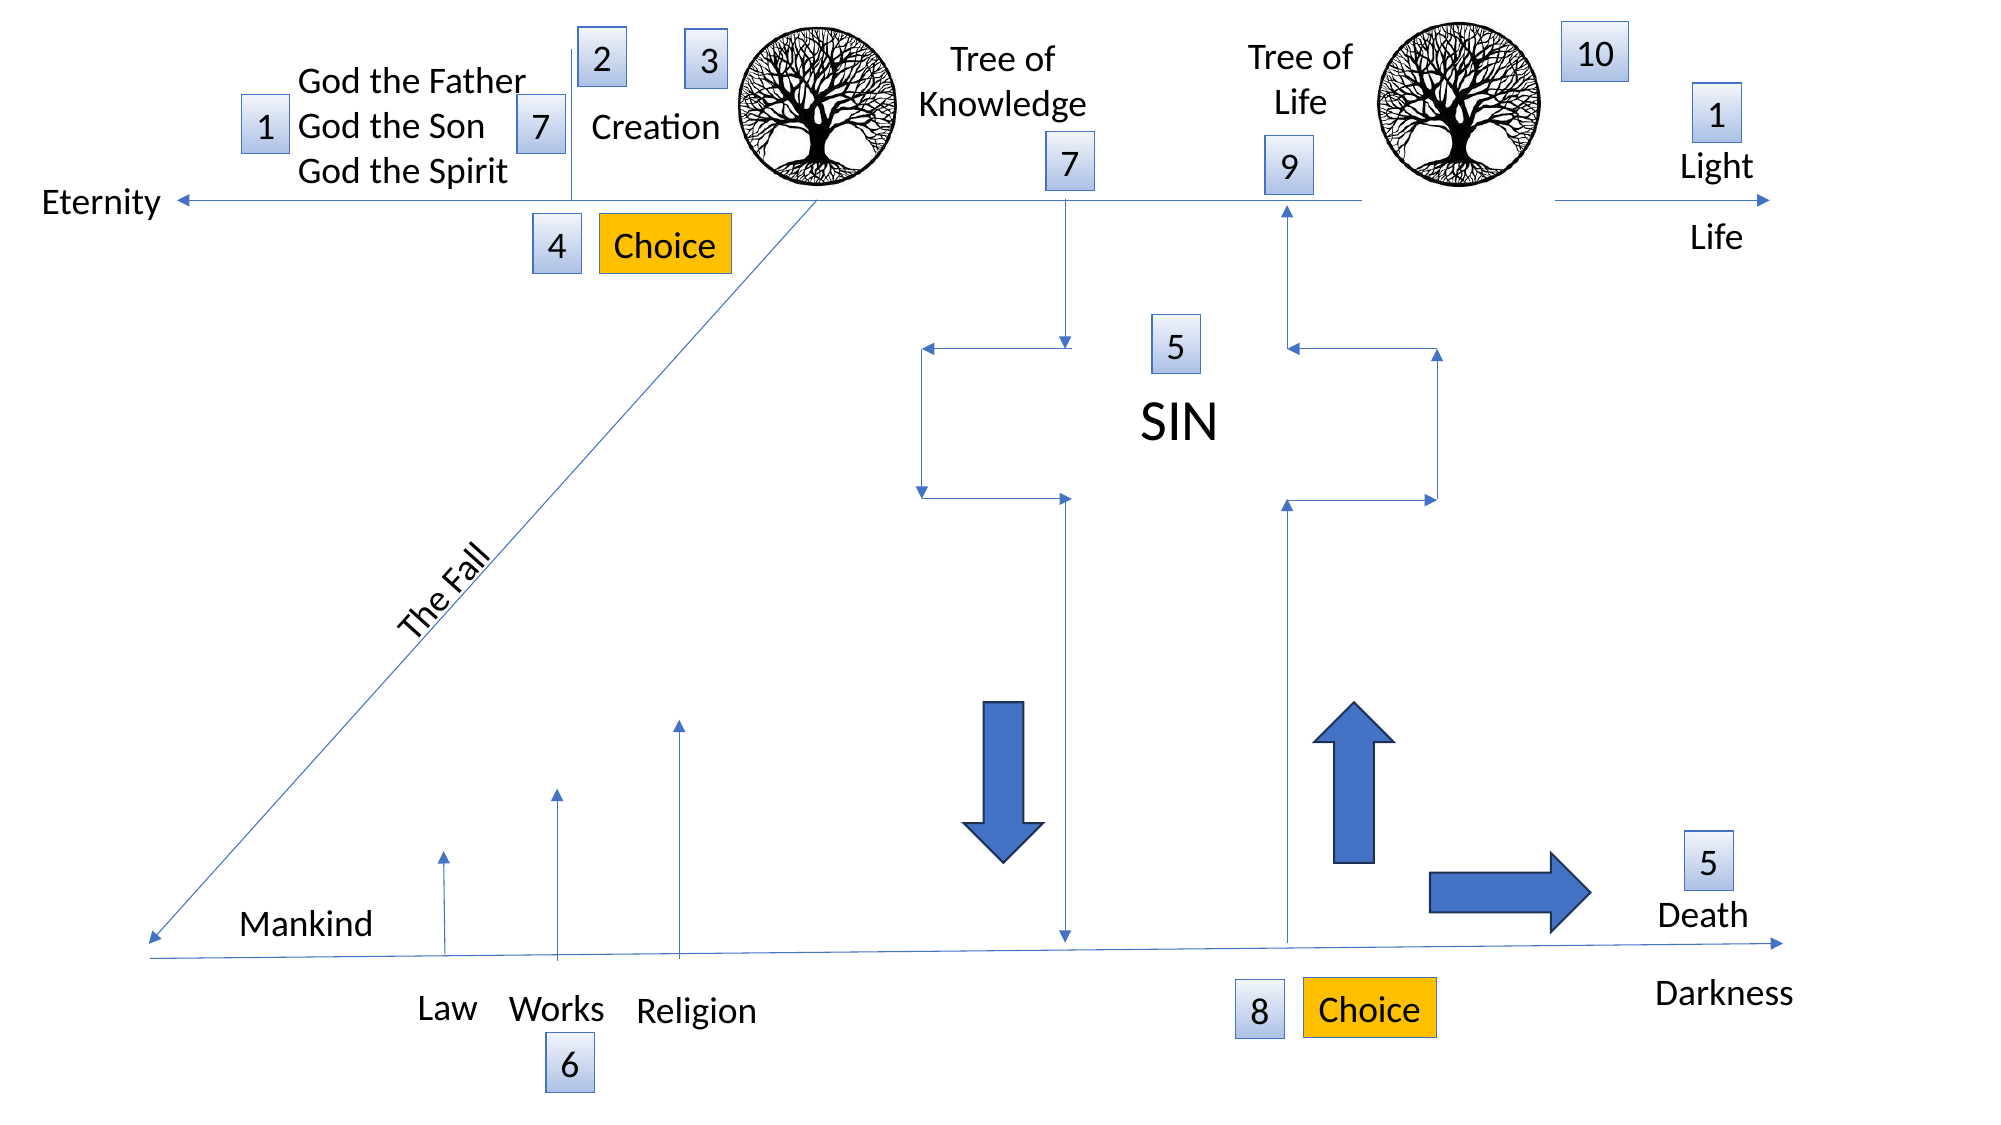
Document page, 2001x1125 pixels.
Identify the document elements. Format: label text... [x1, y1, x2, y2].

text_box [1311, 700, 1397, 864]
text_box Choice [1303, 977, 1437, 1038]
text_box 1 [1692, 82, 1742, 143]
picture [1362, 7, 1555, 201]
text_box 1 [241, 94, 290, 154]
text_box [680, 943, 1784, 959]
text_box Works [494, 976, 620, 1037]
text_box Tree of Knowledge [911, 26, 1102, 132]
text_box Religion [621, 979, 773, 1039]
text_box [961, 701, 1046, 865]
text_box SIN [1125, 375, 1235, 460]
text_box Law [402, 975, 493, 1036]
text_box Life [1675, 204, 1759, 265]
text_box Light [1665, 133, 1769, 193]
text_box Tree of Life [1233, 24, 1362, 129]
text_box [149, 943, 557, 959]
text_box [1428, 850, 1592, 935]
text_box 5 [1684, 830, 1734, 891]
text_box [148, 199, 818, 944]
text_box 7 [1045, 132, 1095, 191]
text_box Eternity [26, 169, 177, 230]
text_box Darkness [1640, 960, 1810, 1021]
text_box 6 [545, 1032, 595, 1093]
text_box 7 [516, 94, 566, 154]
text_box 9 [1264, 135, 1314, 195]
text_box 8 [1235, 979, 1285, 1039]
picture [723, 12, 911, 200]
text_box God the Father God the Son God the Spirit [283, 48, 545, 199]
text_box Creation [576, 94, 723, 154]
text_box Death [1642, 882, 1765, 942]
text_box 5 [1151, 314, 1201, 374]
text_box 10 [1561, 21, 1629, 82]
text_box 2 [577, 26, 627, 87]
text_box 3 [684, 28, 723, 89]
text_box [558, 943, 679, 959]
